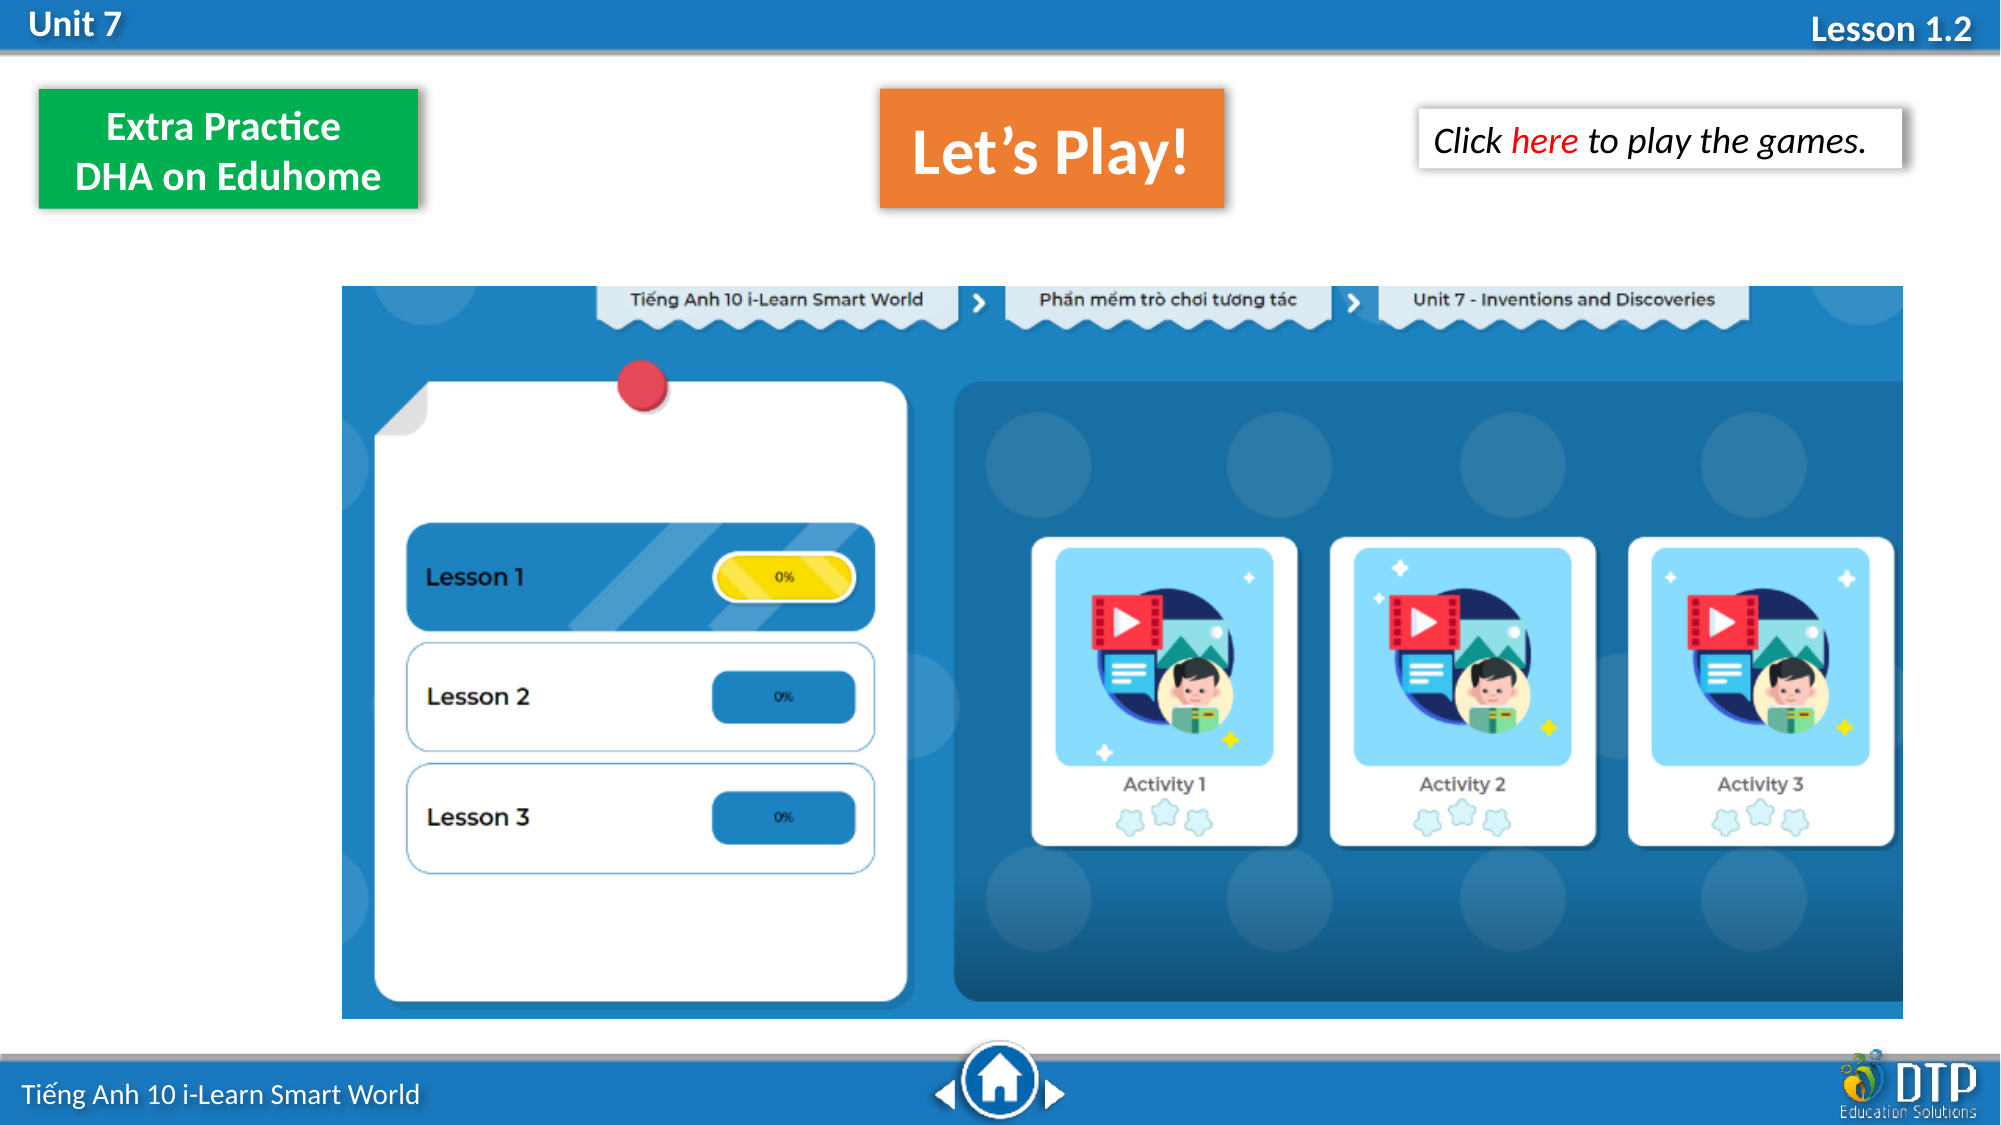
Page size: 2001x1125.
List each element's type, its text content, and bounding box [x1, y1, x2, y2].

text_box Extra Practice DHA on Eduhome [38, 88, 419, 210]
text_box Click here to play the games. [1418, 108, 1903, 169]
picture [0, 0, 2001, 1125]
text_box Let’s Play! [879, 88, 1225, 209]
